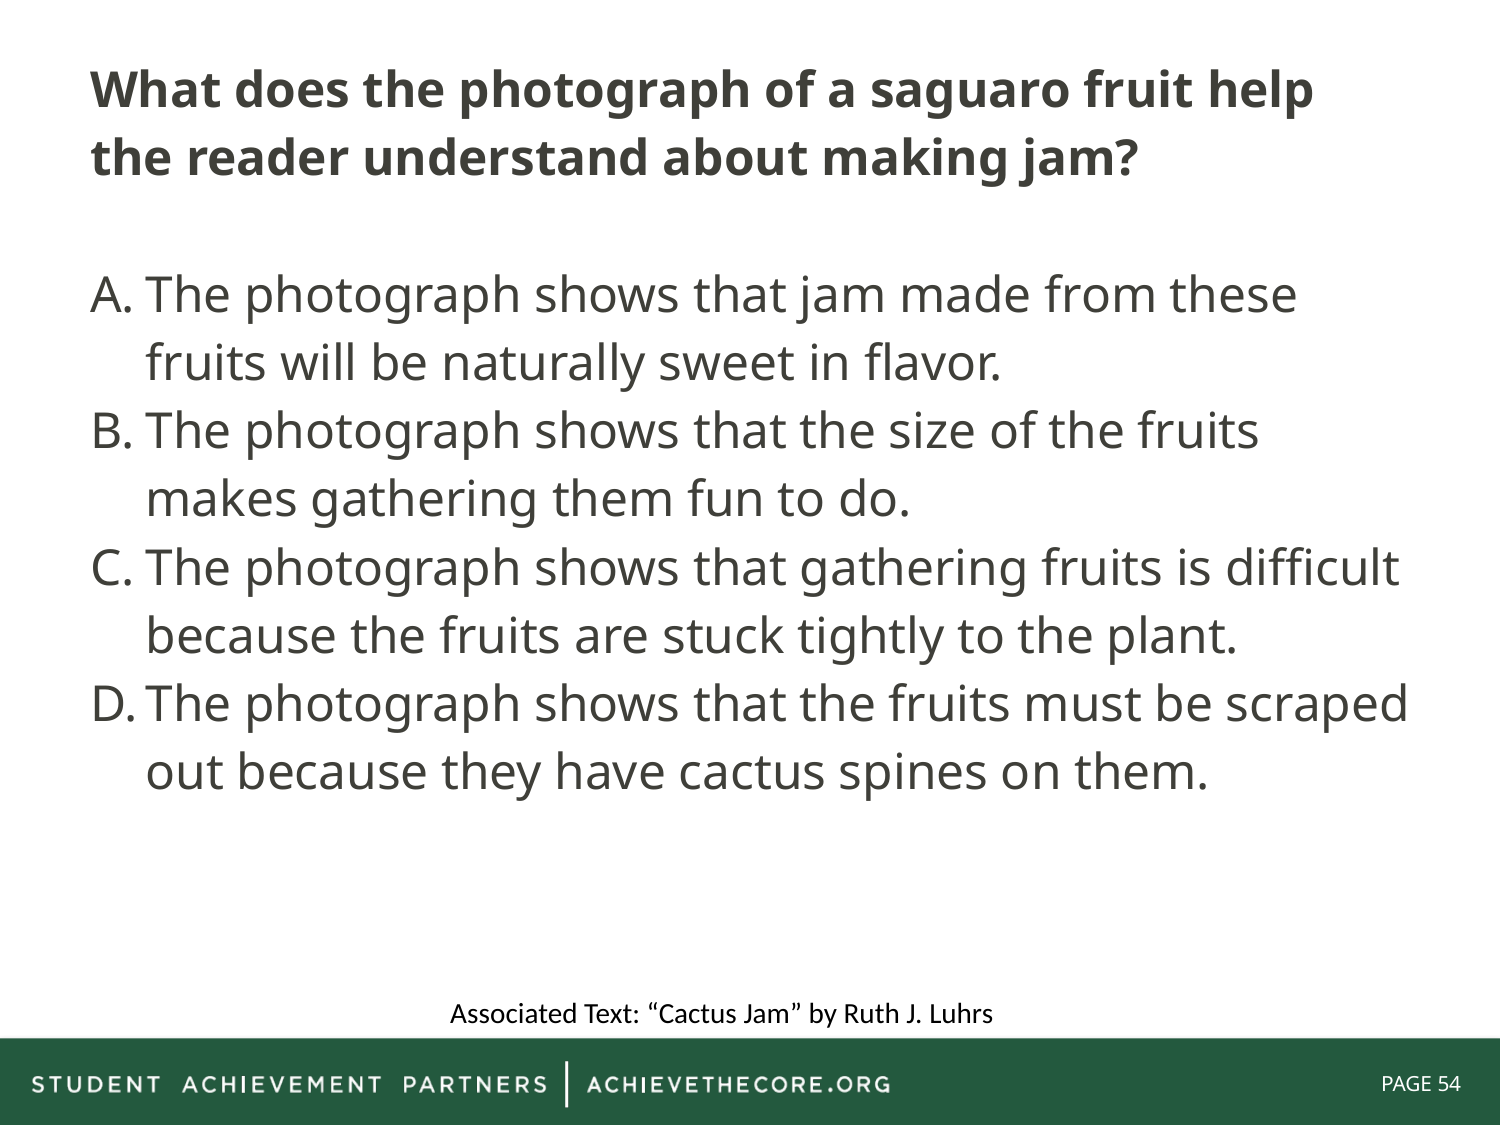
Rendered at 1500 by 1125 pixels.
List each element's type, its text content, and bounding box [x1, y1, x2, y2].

text_box Associated Text: “Cactus Jam” by Ruth J. Luhrs [74, 987, 1369, 1038]
list What does the photograph of a saguaro fruit help the reader understand about making jam? The photograph shows that jam made from these fruits will be naturally sweet in flavor. The photograph shows that the size of the fruits makes gathering them fun to do. The photograph shows that gathering fruits is difficult because the fruits are stuck tightly to the plant. The photograph shows that the fruits must be scraped out because they have cactus spines on them. [75, 41, 1425, 949]
